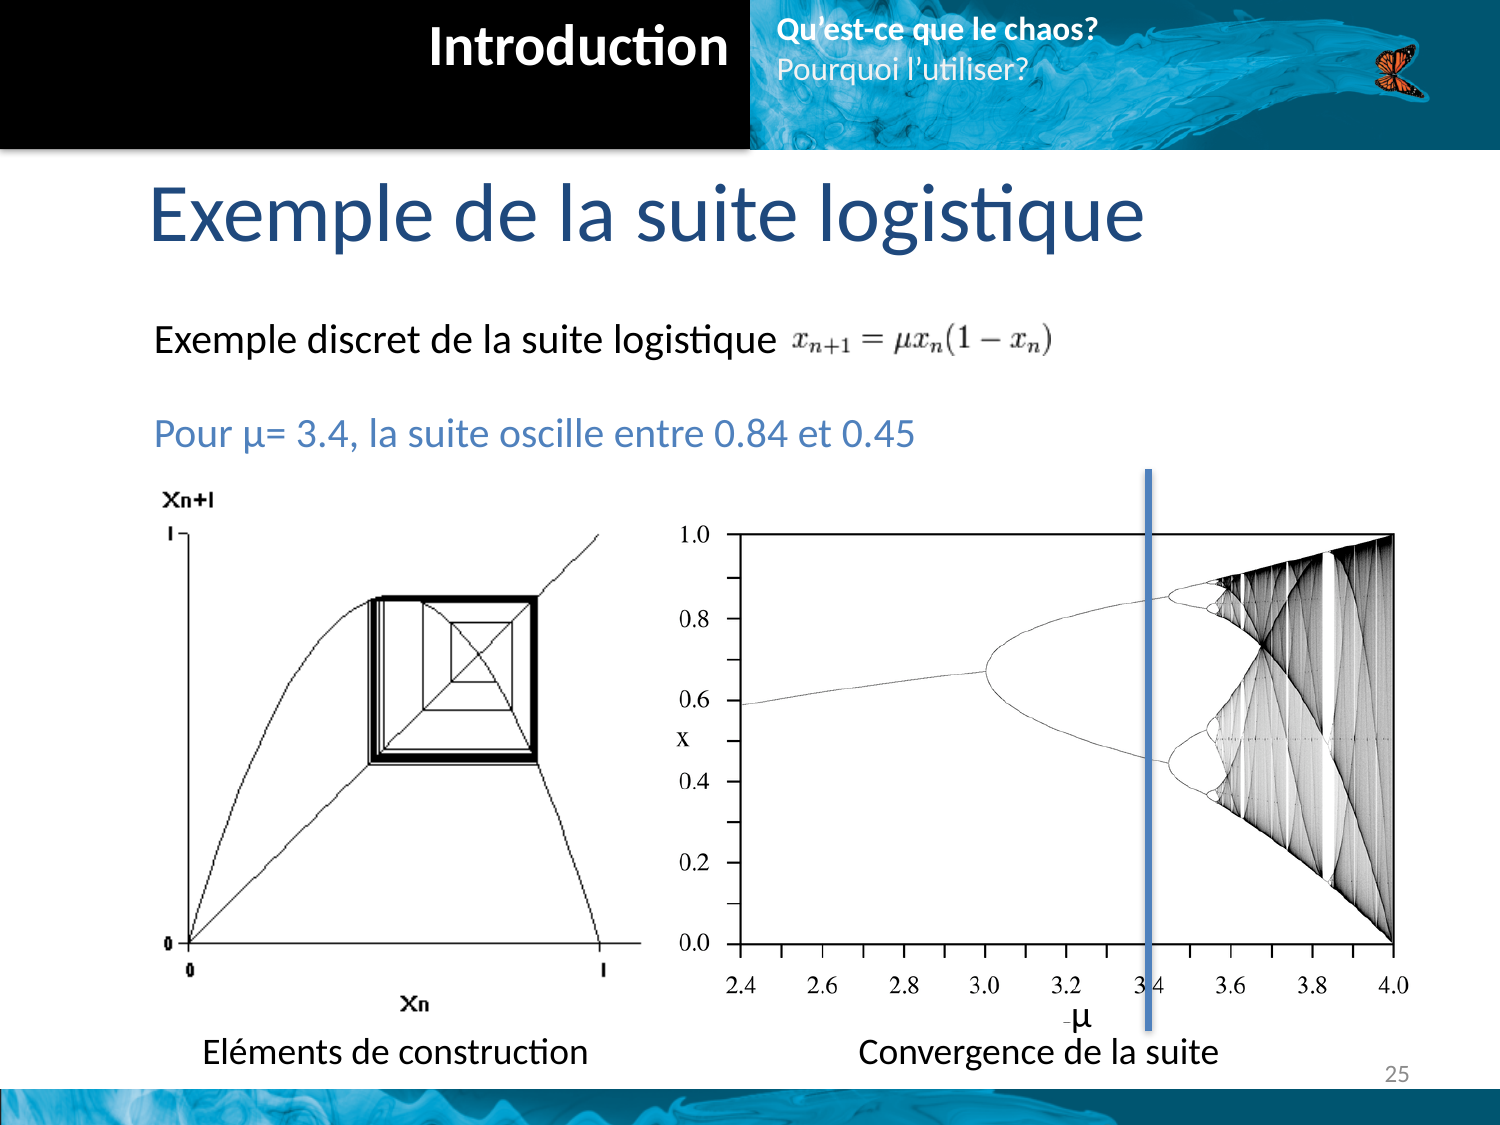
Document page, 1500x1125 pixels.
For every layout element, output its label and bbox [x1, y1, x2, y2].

text_box [138, 304, 1429, 371]
text_box [0, 0, 1500, 1125]
